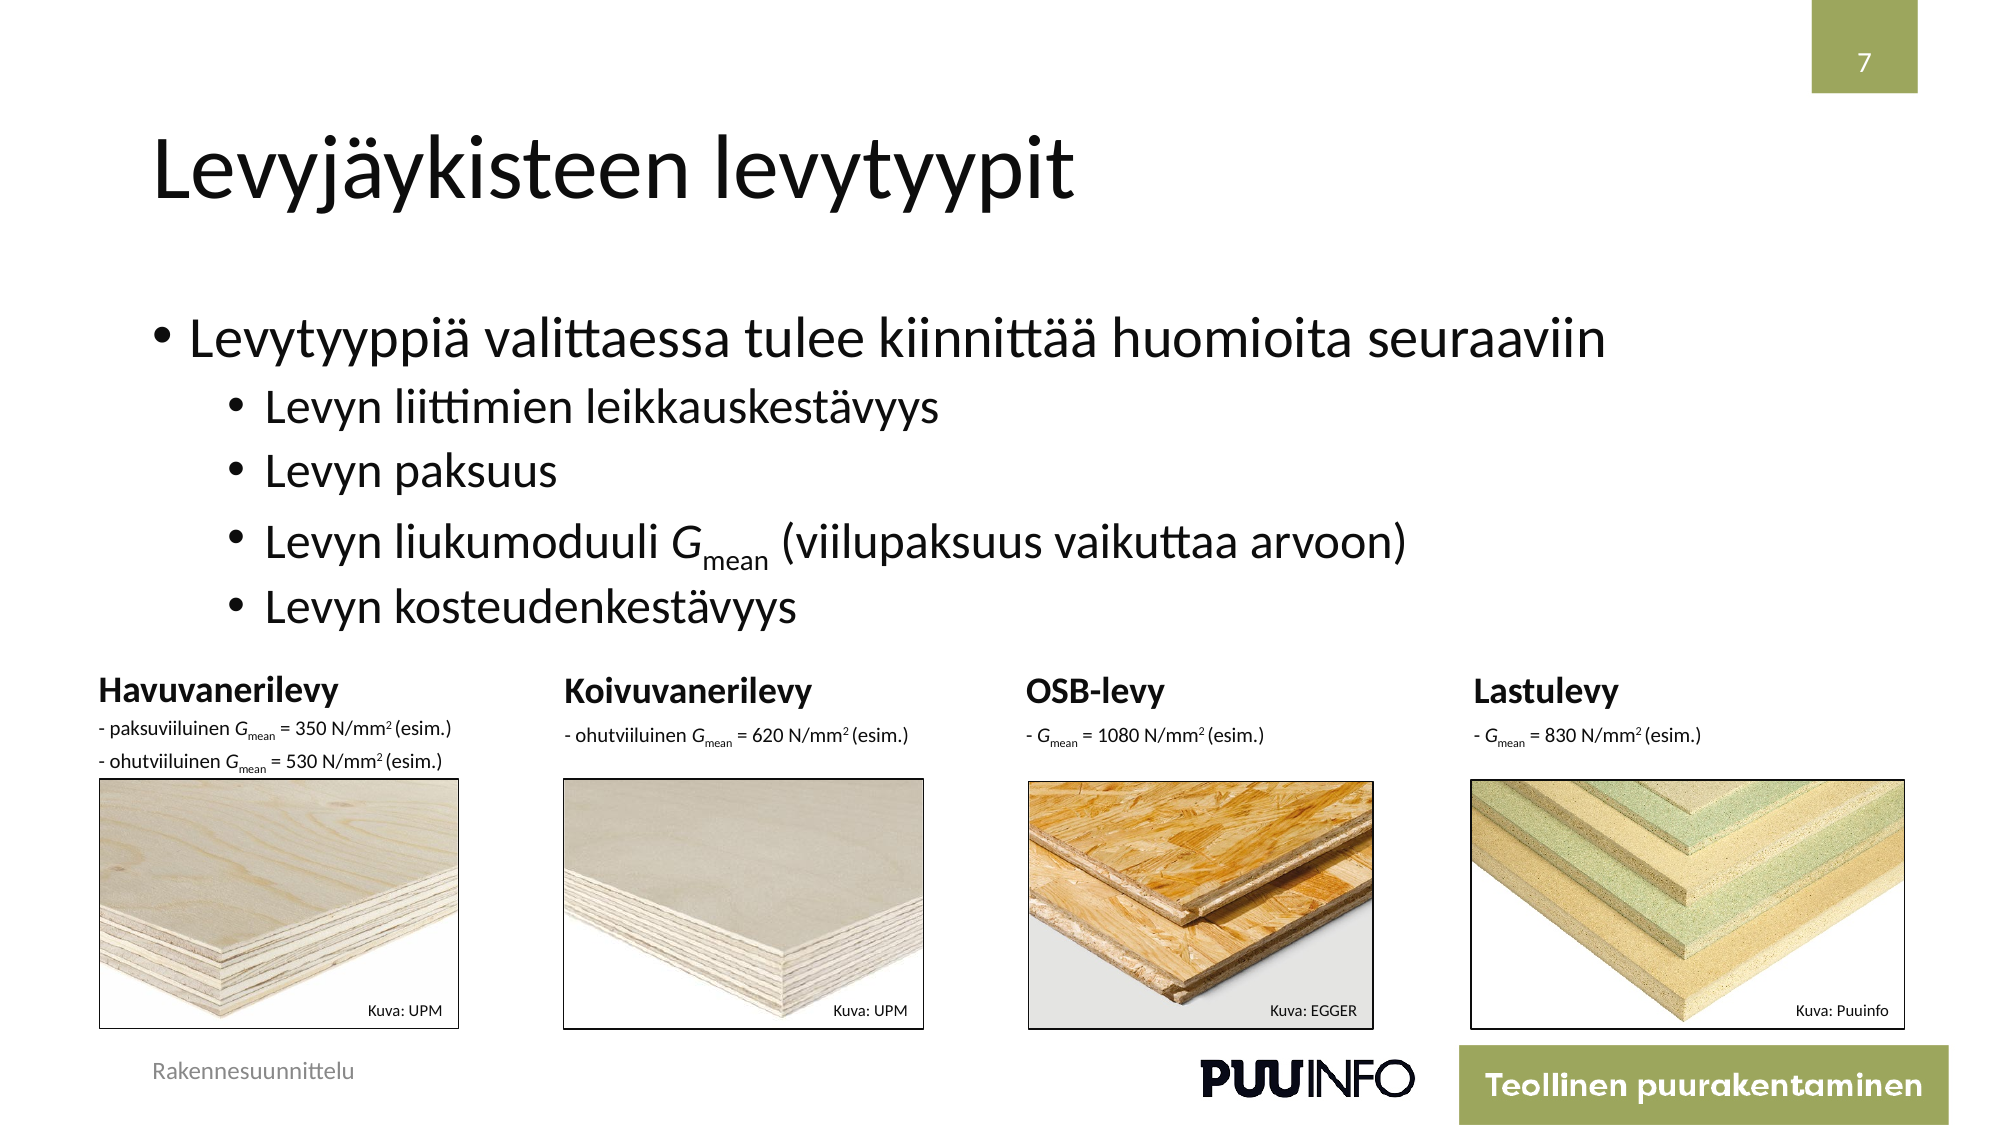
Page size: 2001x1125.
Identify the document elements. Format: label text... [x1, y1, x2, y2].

slide_number 7 [1811, 29, 1918, 93]
text_box Koivuvanerilevy - ohutviiluinen Gmean = 620 N/mm2 (esim.) [549, 658, 938, 758]
text_box Havuvanerilevy - paksuviiluinen Gmean = 350 N/mm2 (esim.) - ohutviiluinen Gmean = 530 N/mm2 (esim.) [83, 657, 485, 784]
picture [0, 0, 2000, 1125]
footer Rakennesuunnittelu [137, 1039, 813, 1100]
list Levytyyppiä valittaessa tulee kiinnittää huomioita seuraaviin Levyn liittimien leikkauskestävyys Levyn paksuus Levyn liukumoduuli Gmean (viilupaksuus vaikuttaa arvoon) Levyn kosteudenkestävyys [137, 299, 1863, 658]
title Levyjäykisteen levytyypit [137, 59, 1863, 278]
text_box Lastulevy - Gmean = 830 N/mm2 (esim.) [1458, 658, 1889, 758]
text_box OSB-levy - Gmean = 1080 N/mm2 (esim.) [1011, 658, 1366, 758]
